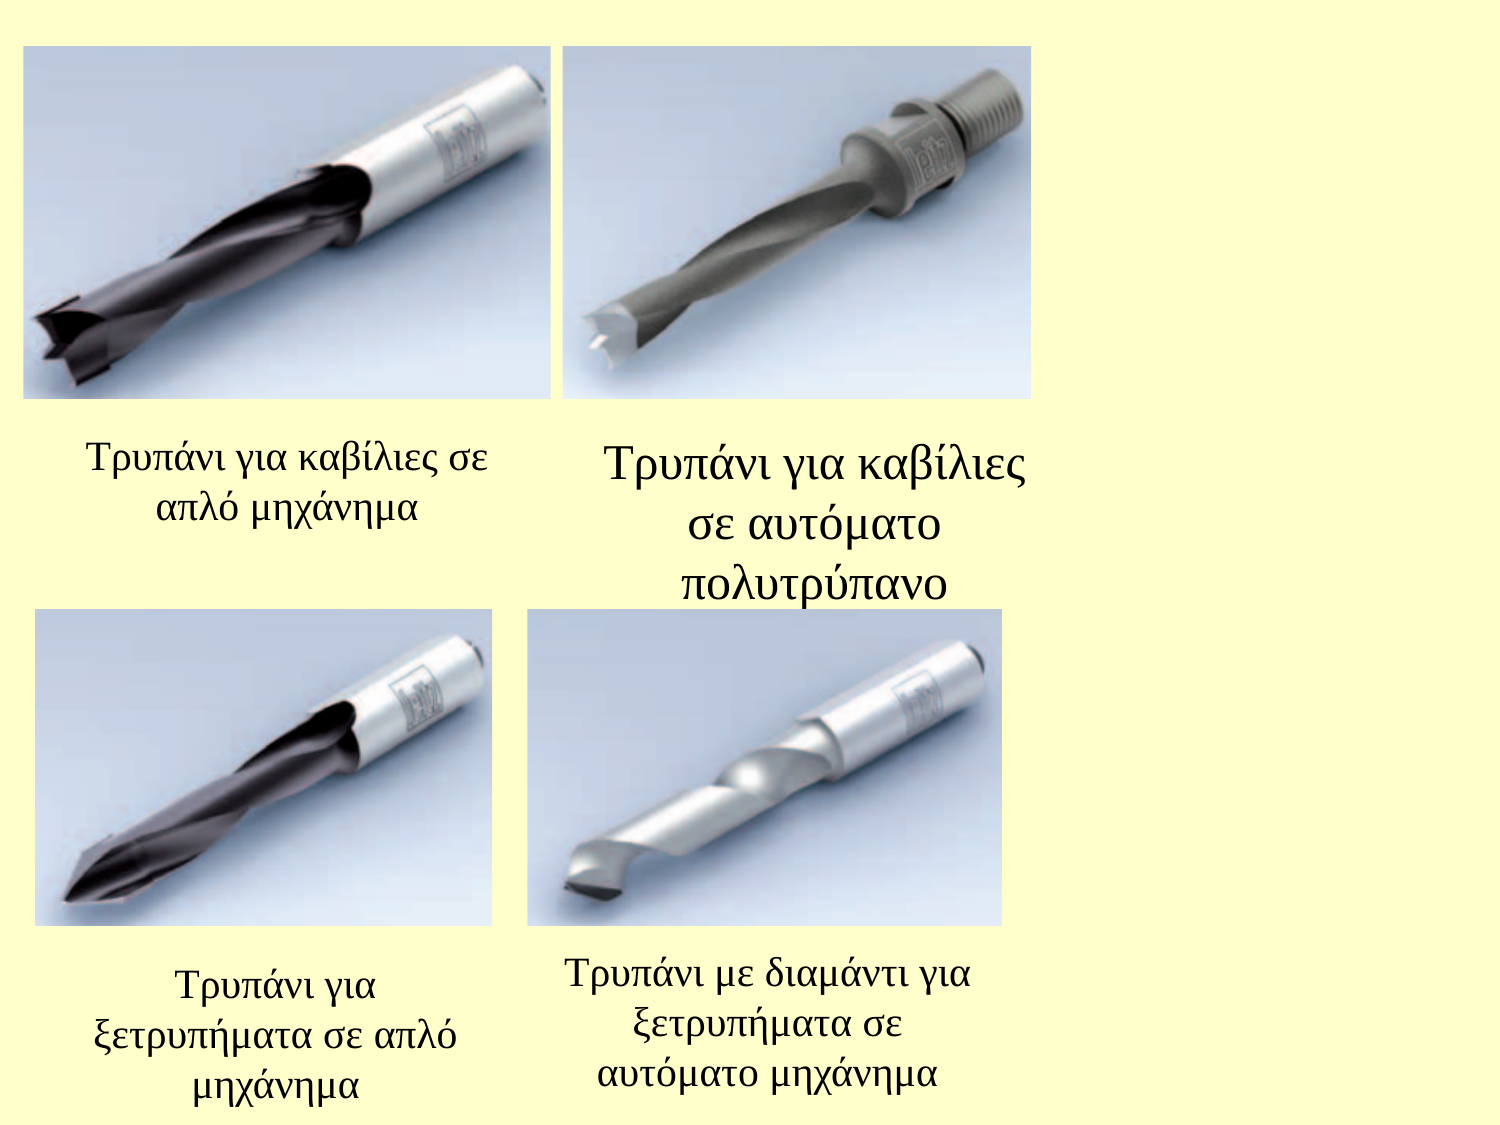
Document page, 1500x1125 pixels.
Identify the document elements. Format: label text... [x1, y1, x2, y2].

picture [562, 46, 1032, 399]
text_box Τρυπάνι για καβίλιες σε απλό μηχάνημα [58, 421, 516, 537]
picture [527, 609, 1003, 926]
picture [34, 609, 493, 926]
text_box Τρυπάνι για ξετρυπήματα σε απλό μηχάνημα [46, 949, 504, 1114]
text_box Τρυπάνι με διαμάντι για ξετρυπήματα σε αυτόματο μηχάνημα [539, 937, 997, 1103]
picture [23, 46, 551, 399]
text_box Τρυπάνι για καβίλιες σε αυτόματο πολυτρύπανο [585, 421, 1043, 617]
